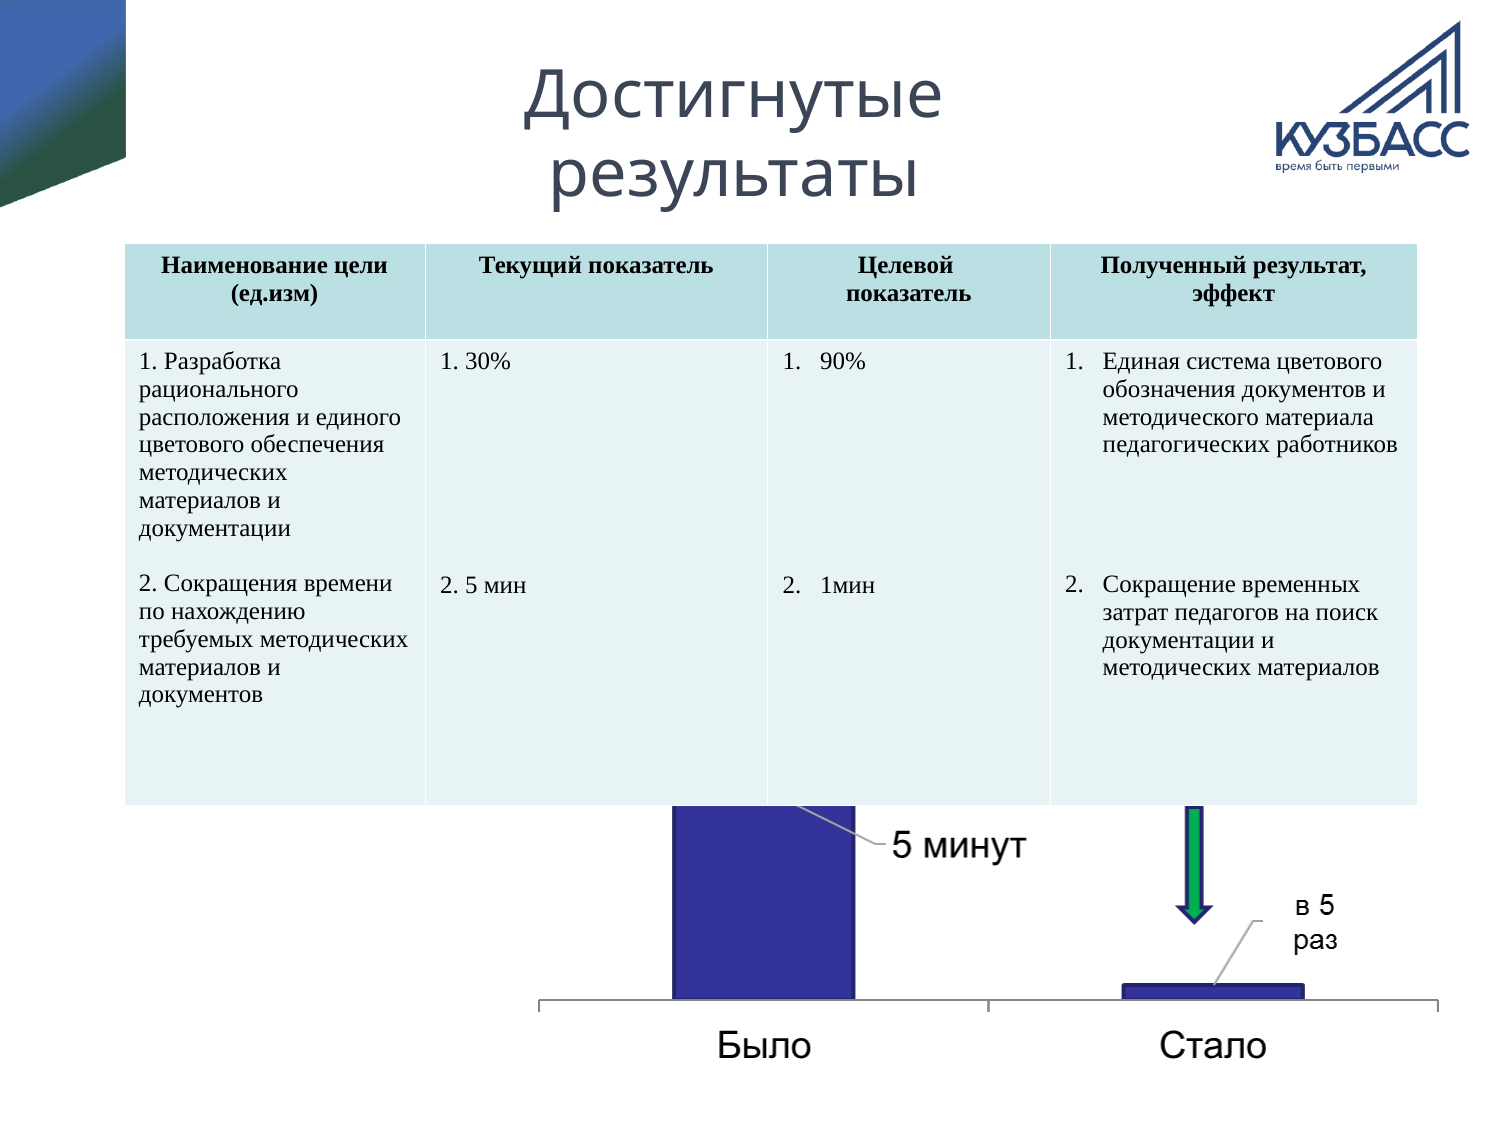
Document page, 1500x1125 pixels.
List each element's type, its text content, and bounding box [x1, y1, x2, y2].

table_header Полученный результат, эффект [1051, 244, 1417, 339]
table_cell 1. 30% 2. 5 мин [426, 341, 767, 805]
table_header Наименование цели (ед.изм) [125, 244, 425, 339]
text_box Достигнутые результаты [337, 42, 1133, 218]
table_cell Единая система цветового обозначения документов и методического материала педагогических работников Сокращение временных затрат педагогов на поиск документации и методических материалов [1051, 341, 1417, 690]
table_header Целевой показатель [768, 244, 1050, 339]
picture [0, 0, 126, 208]
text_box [501, 692, 1476, 1081]
table_header Текущий показатель [426, 244, 767, 339]
picture [1276, 20, 1470, 173]
table_cell 1. Разработка рационального расположения и единого цветового обеспечения методических материалов и документации 2. Сокращения времени по нахождению требуемых методических материалов и документов [125, 341, 425, 805]
table_cell 90% 1мин [768, 341, 1050, 690]
